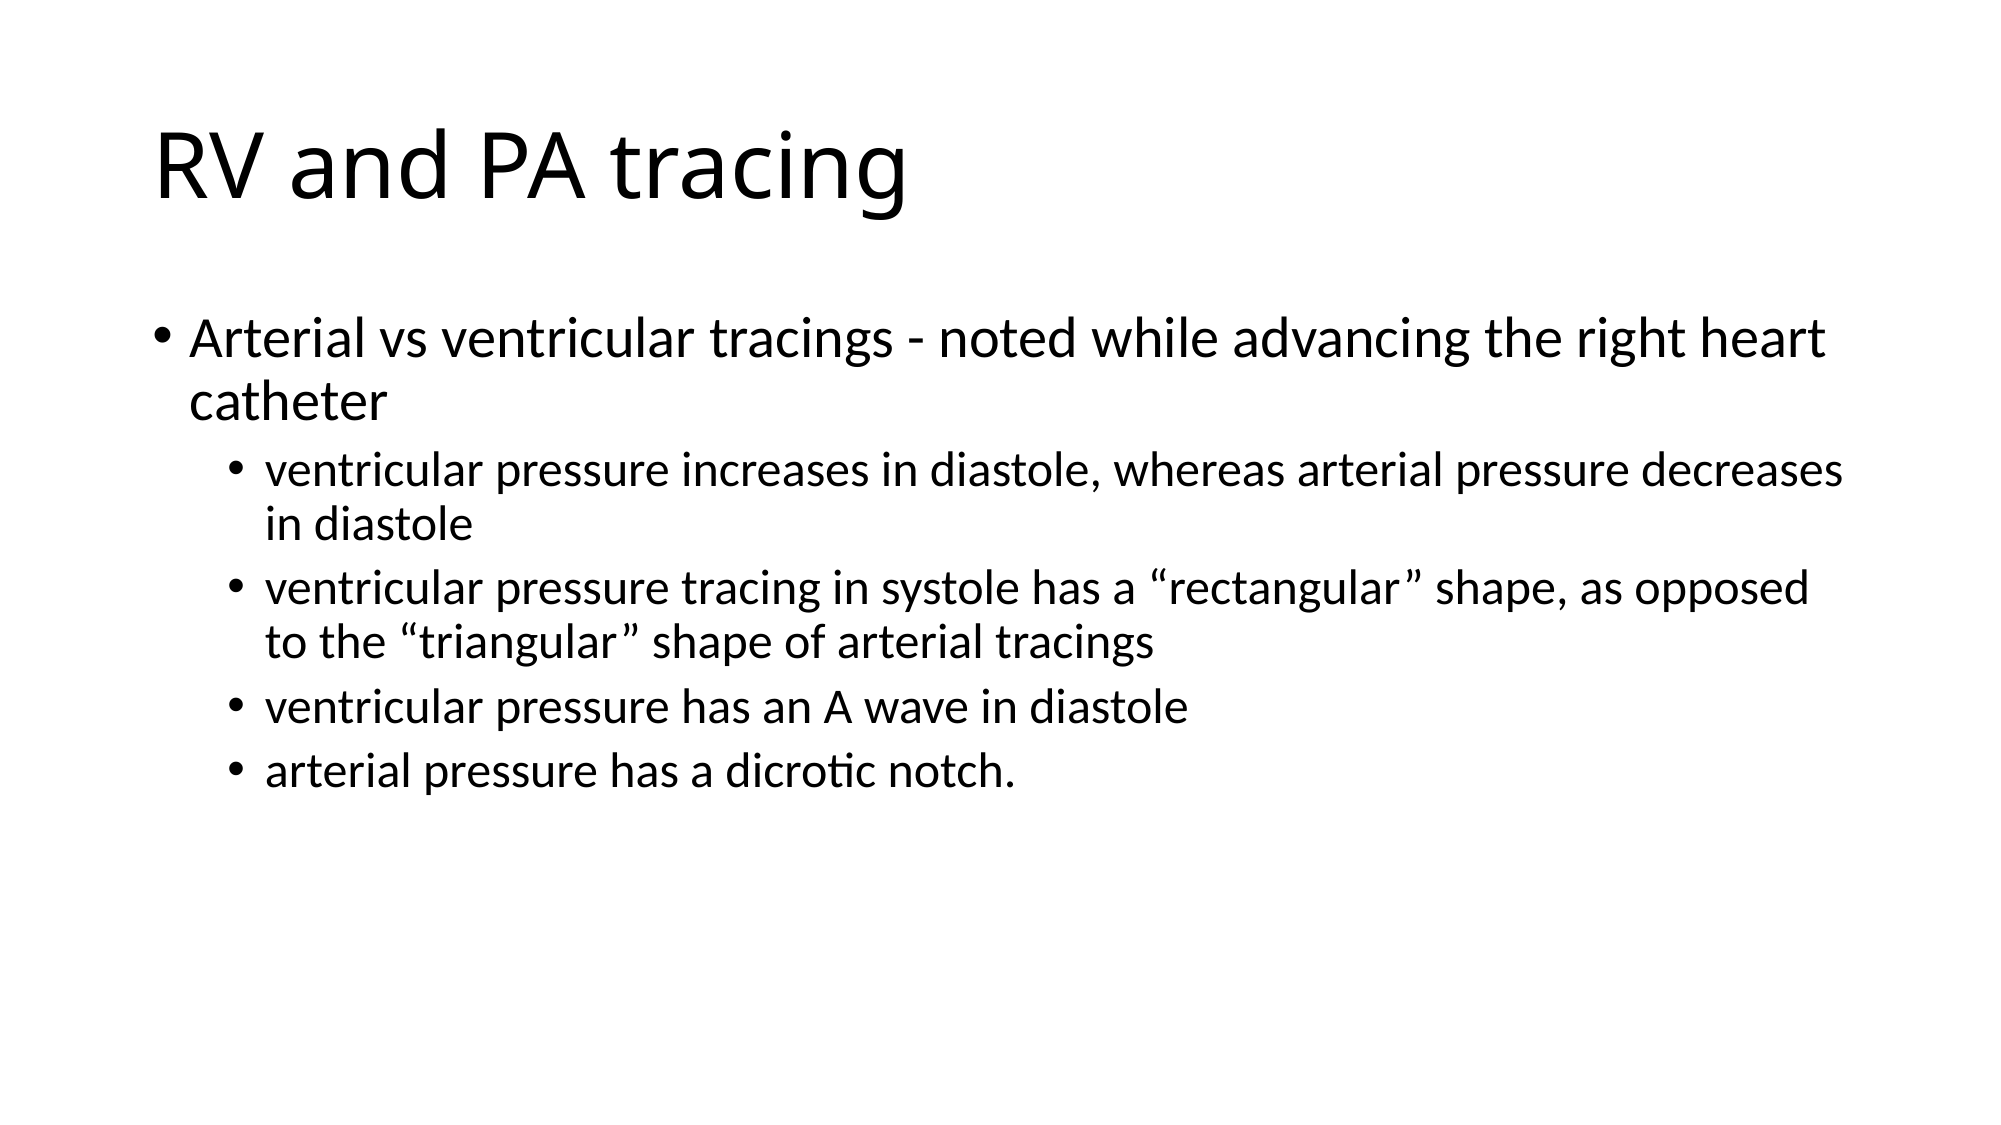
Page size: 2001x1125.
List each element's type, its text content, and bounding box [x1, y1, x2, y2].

list Arterial vs ventricular tracings - noted while advancing the right heart catheter ventricular pressure increases in diastole, whereas arterial pressure decreases in diastole ventricular pressure tracing in systole has a “rectangular” shape, as opposed to the “triangular” shape of arterial tracings ventricular pressure has an A wave in diastole arterial pressure has a dicrotic notch. [137, 299, 1863, 1014]
title RV and PA tracing [137, 59, 1863, 278]
